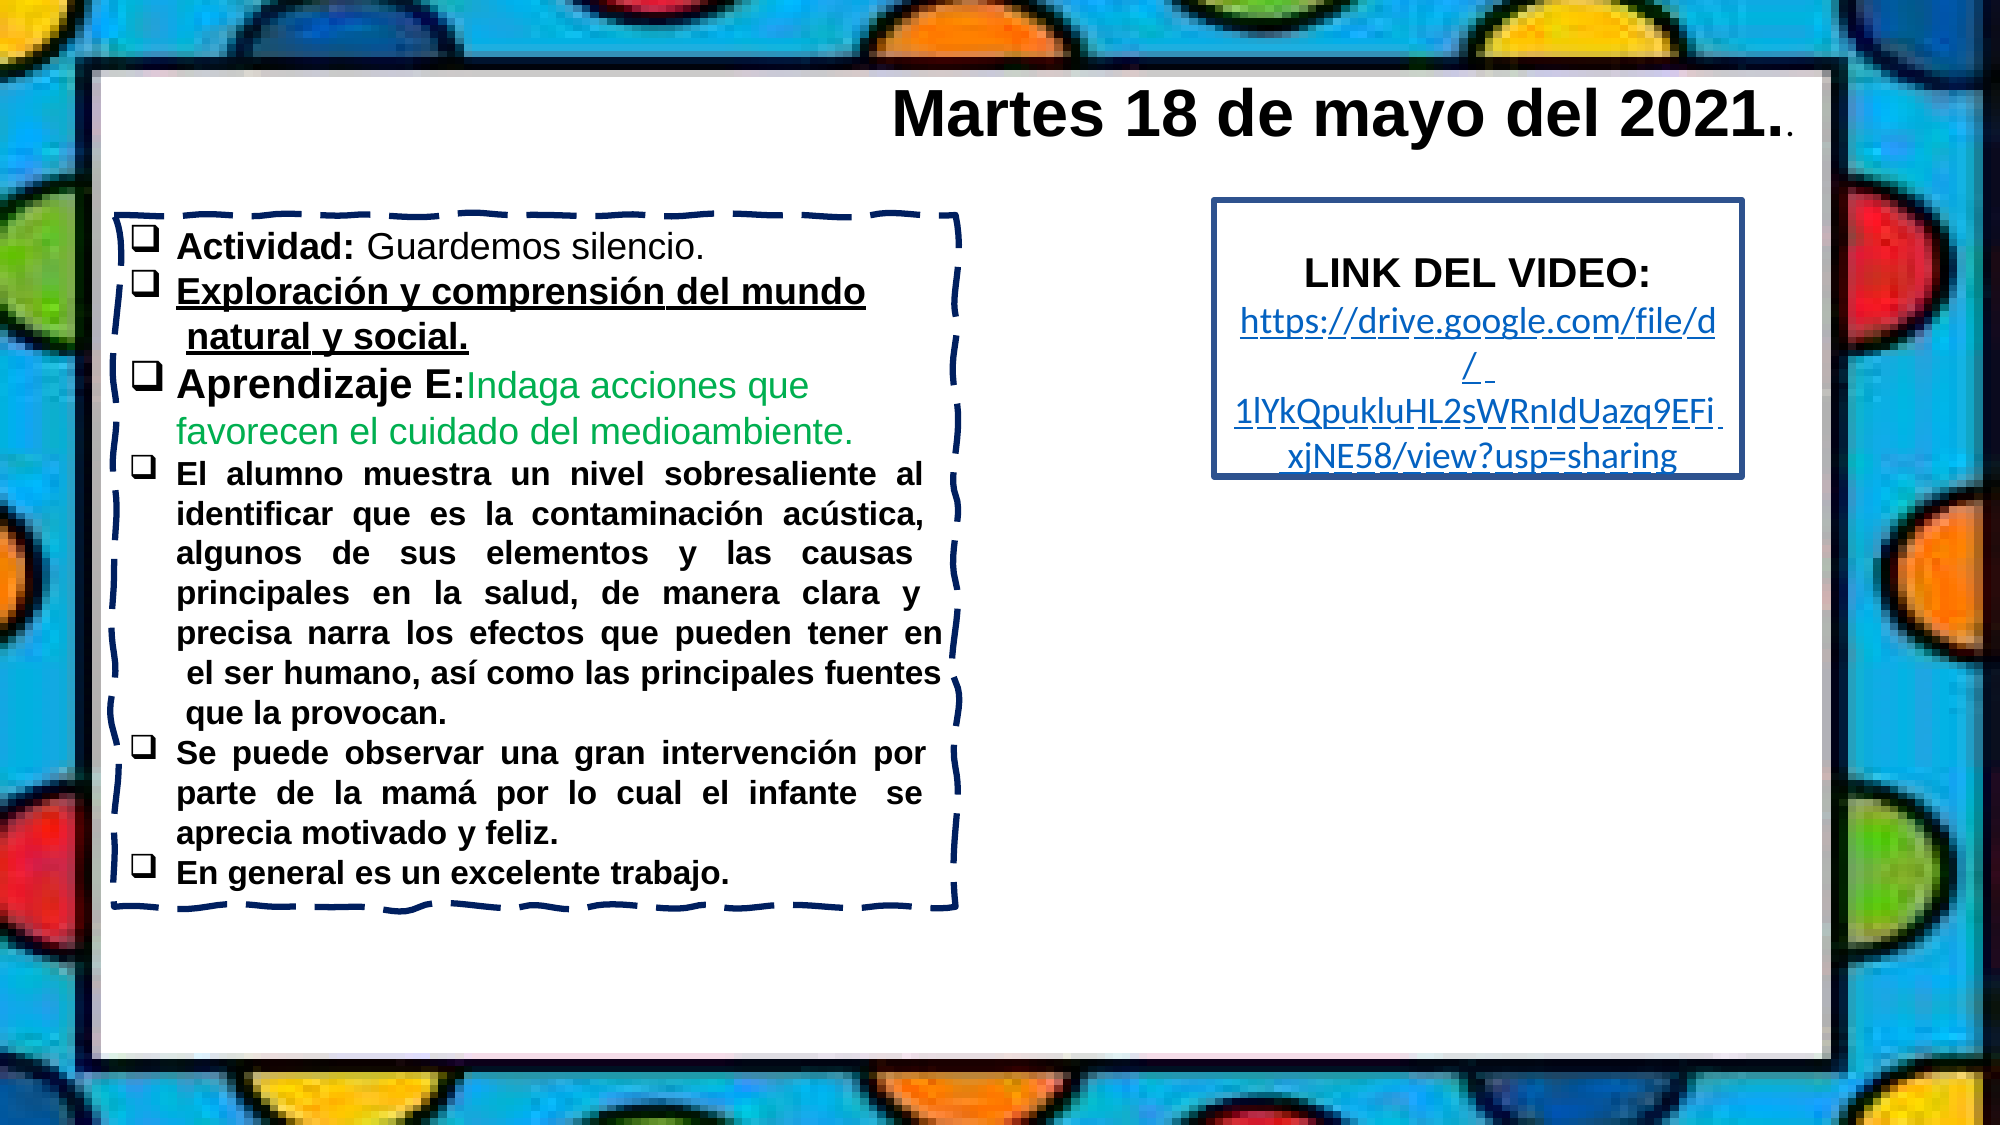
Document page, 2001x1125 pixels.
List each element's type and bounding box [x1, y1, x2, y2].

text_box [0, 0, 2000, 1125]
